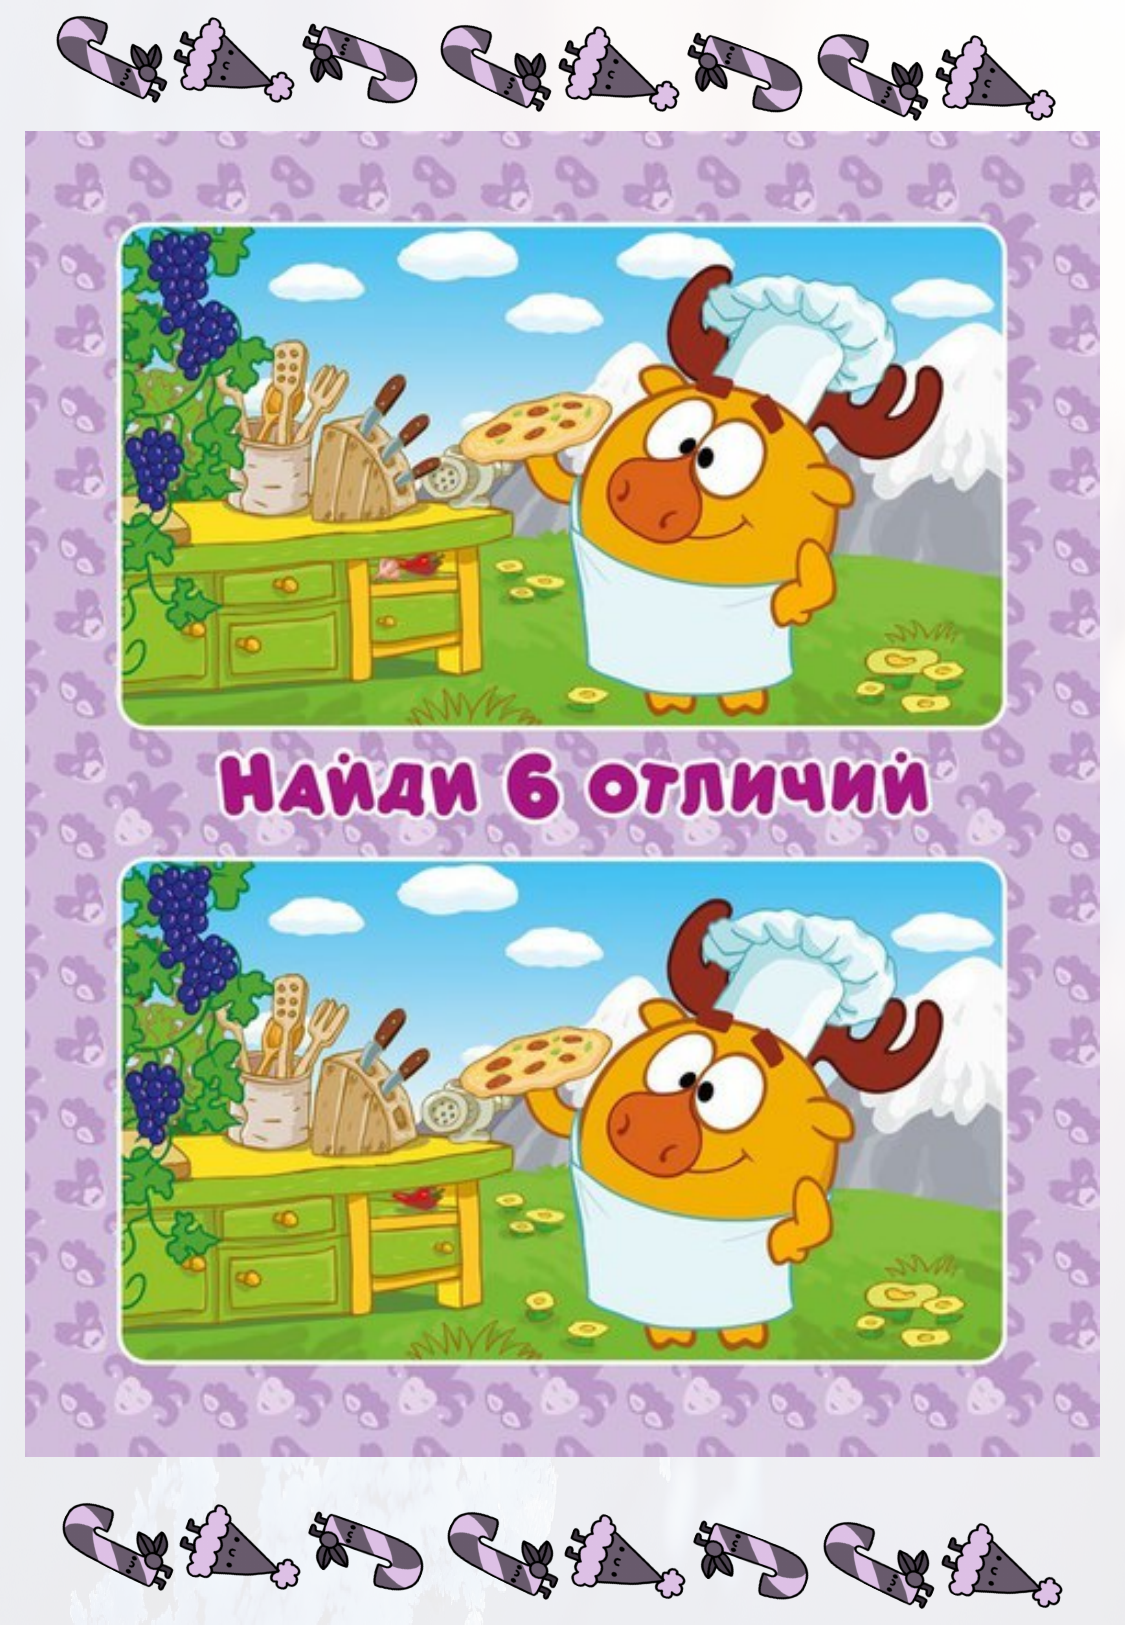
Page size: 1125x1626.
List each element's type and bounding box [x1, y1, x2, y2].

picture [25, 131, 1100, 1457]
text_box [59, 1513, 1066, 1612]
text_box [53, 26, 1060, 125]
